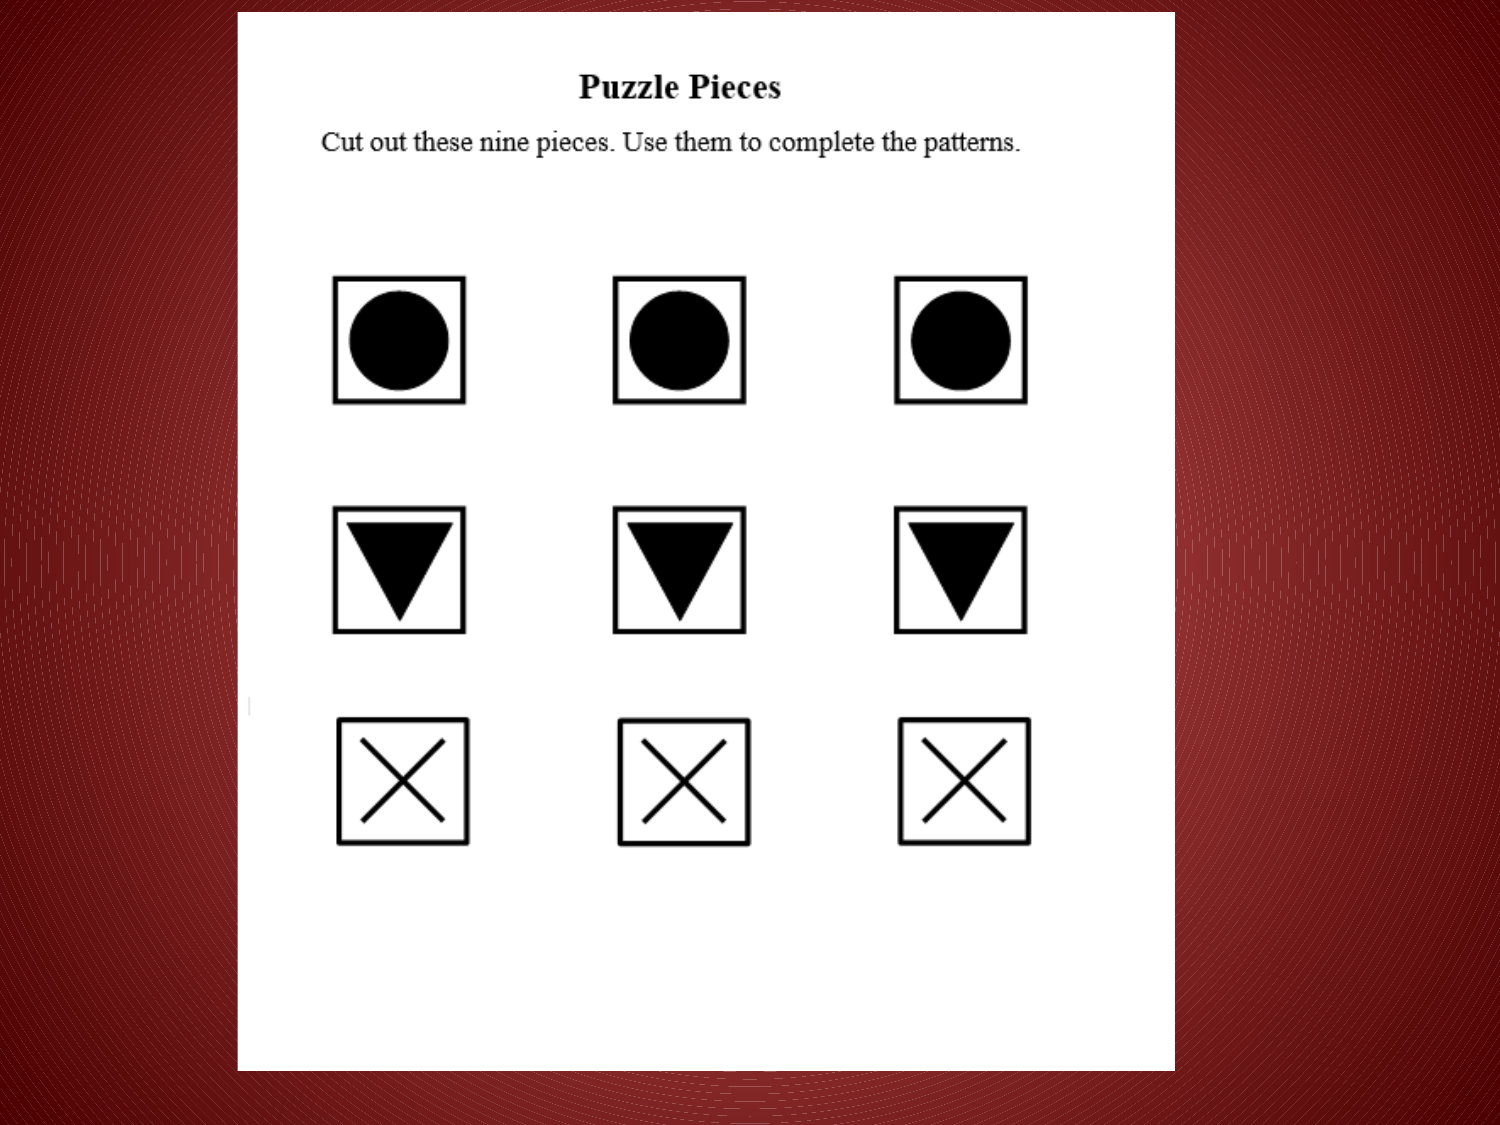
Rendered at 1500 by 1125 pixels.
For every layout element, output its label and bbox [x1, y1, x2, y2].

list [237, 12, 1176, 1072]
